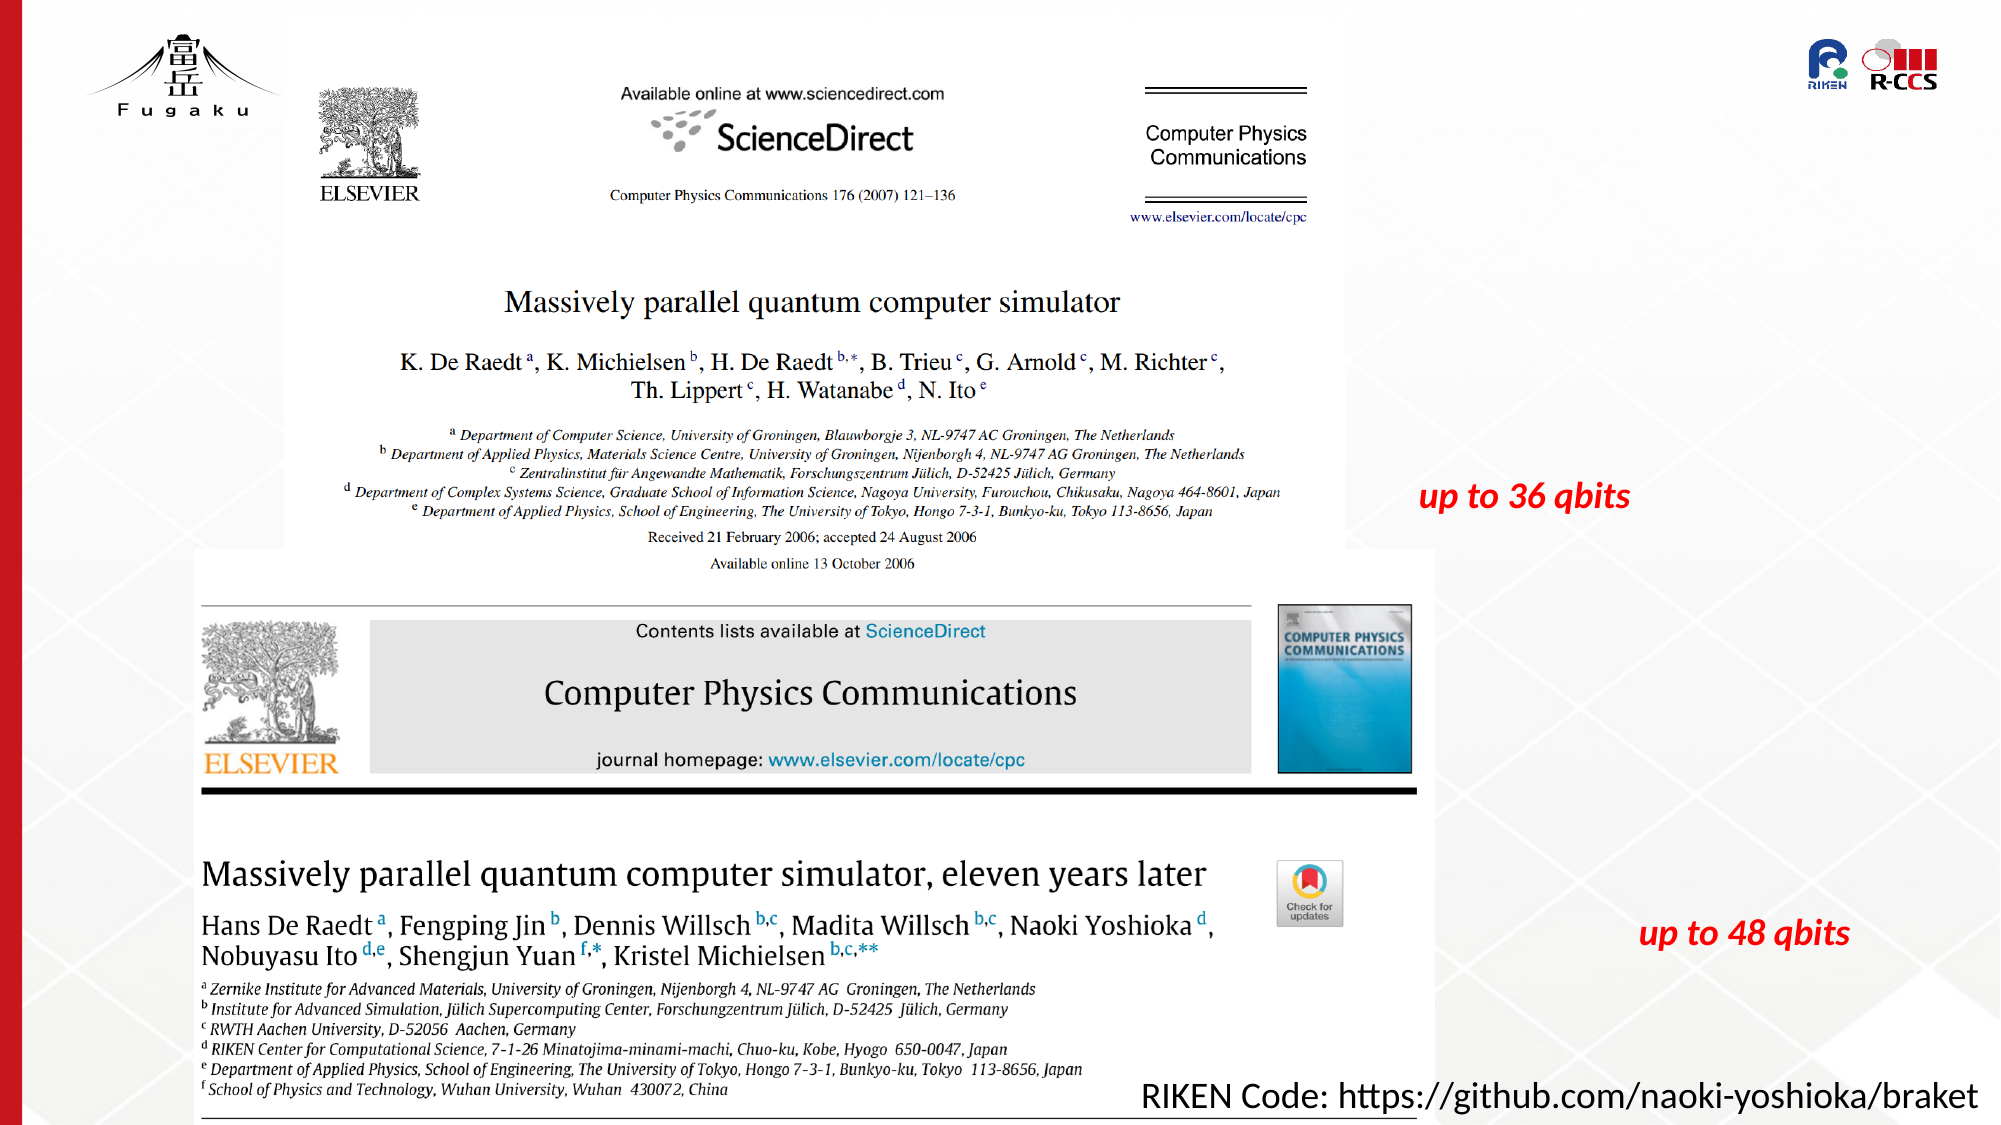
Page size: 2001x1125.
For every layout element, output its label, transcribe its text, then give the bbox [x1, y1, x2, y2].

text_box up to 36 qbits [1404, 463, 1646, 523]
text_box up to 48 qbits [1624, 900, 1866, 961]
picture [23, 0, 2001, 1125]
text_box RIKEN Code: https://github.com/naoki-yoshioka/braket [1436, 1063, 1995, 1124]
